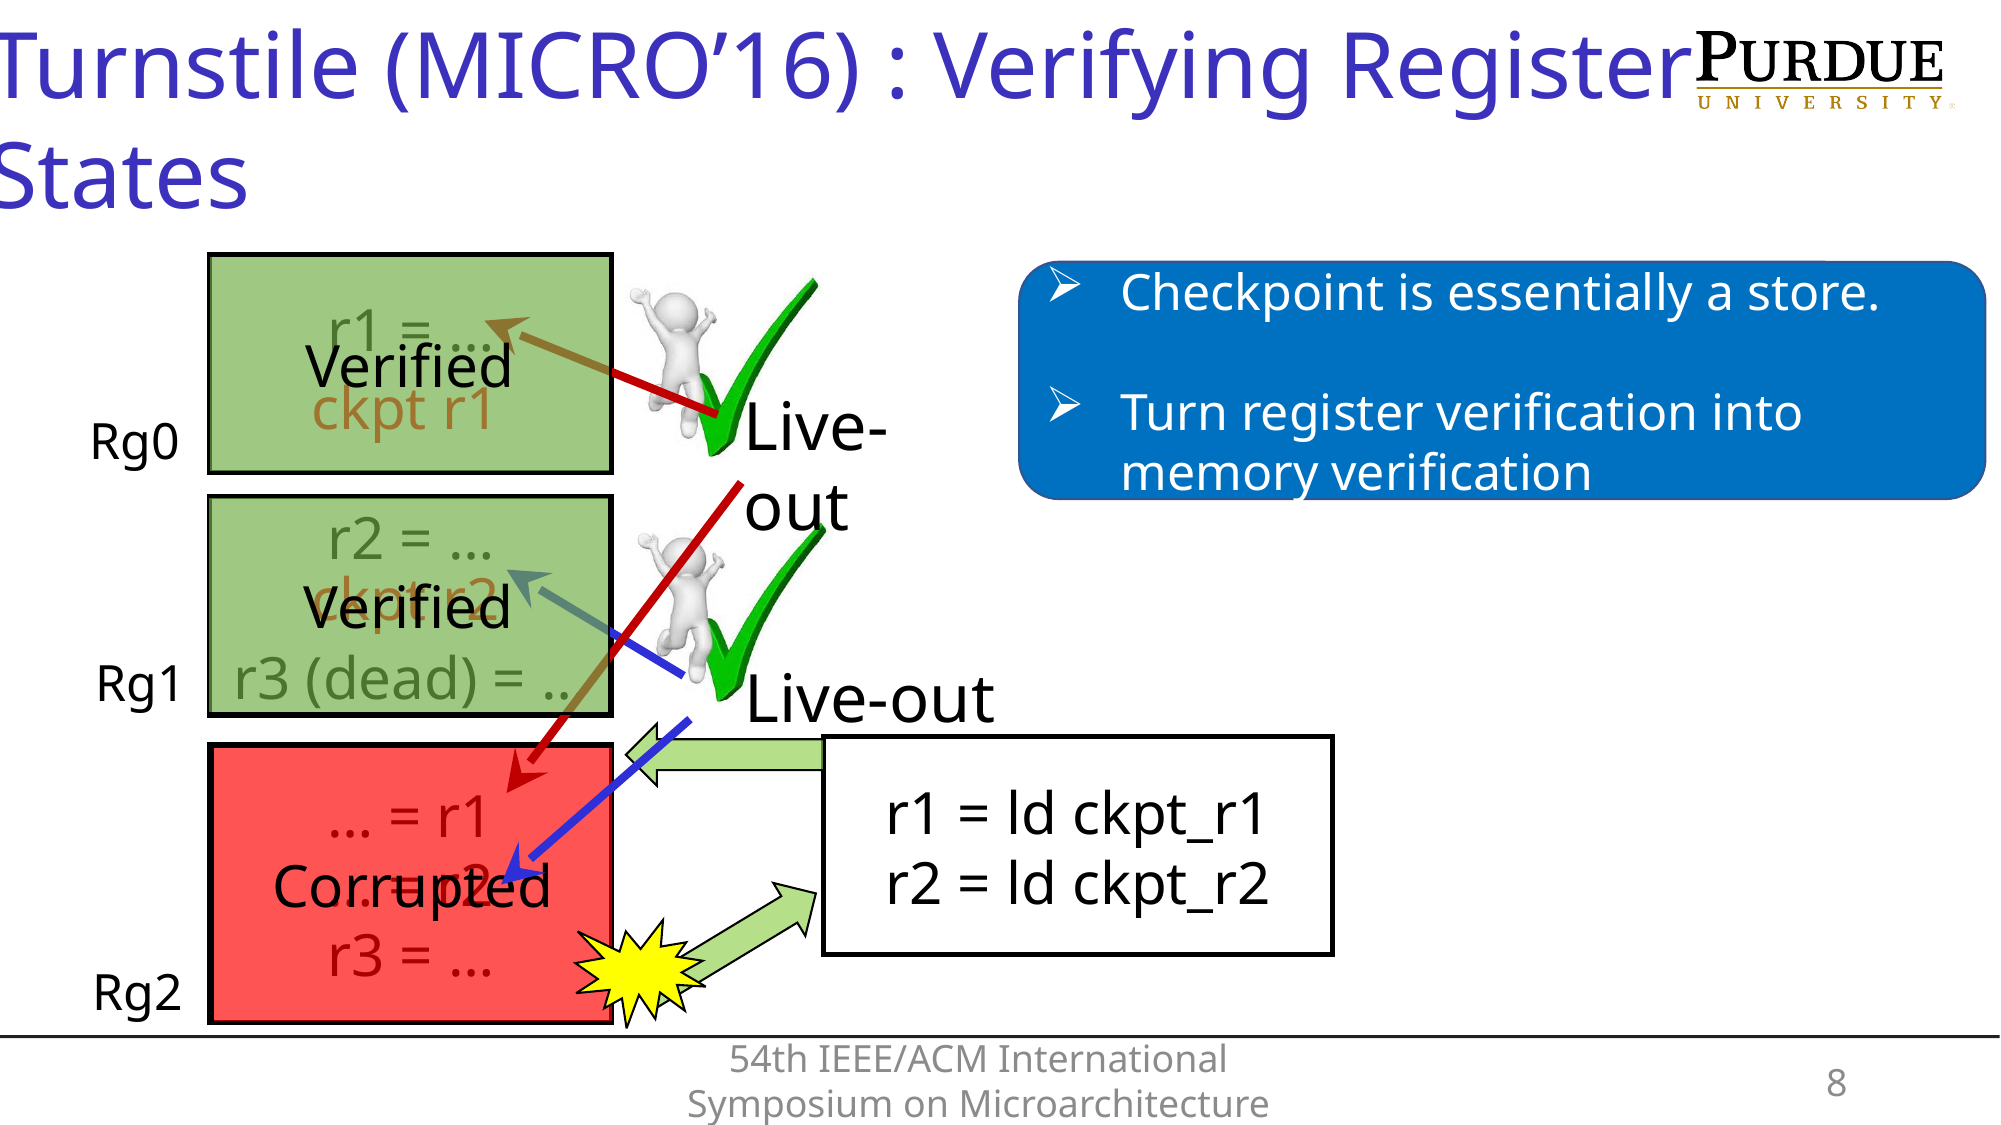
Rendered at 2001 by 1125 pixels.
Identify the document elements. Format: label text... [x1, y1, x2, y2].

text_box [572, 916, 707, 1029]
text_box [680, 881, 818, 982]
text_box Rg2 [77, 952, 208, 1028]
text_box Rg1 [80, 644, 211, 719]
text_box … = r1 … = r2 r3 = … [209, 744, 500, 1023]
text_box Live-out [728, 376, 1008, 552]
text_box Corrupted [212, 746, 614, 1023]
text_box Live-out [742, 648, 1018, 743]
footer 54th IEEE/ACM International Symposium on Microarchitecture [620, 1045, 1338, 1115]
slide_number 8 [1412, 1054, 1863, 1115]
text_box Verified [207, 496, 506, 715]
picture [620, 261, 824, 465]
text_box [742, 743, 826, 772]
text_box r1 = ld ckpt_r1 r2 = ld ckpt_r2 [823, 736, 1333, 956]
text_box [659, 996, 669, 1008]
text_box [680, 987, 693, 994]
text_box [506, 482, 742, 794]
text_box Verified [208, 255, 612, 473]
picture [742, 506, 832, 710]
picture [1711, 31, 1955, 109]
text_box Checkpoint is essentially a store. Turn register verification into memory verification [1018, 260, 1987, 501]
text_box Turnstile (MICRO’16) : Verifying Register States [0, 0, 1711, 235]
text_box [484, 320, 718, 415]
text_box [500, 719, 690, 885]
text_box Rg0 [74, 401, 205, 477]
